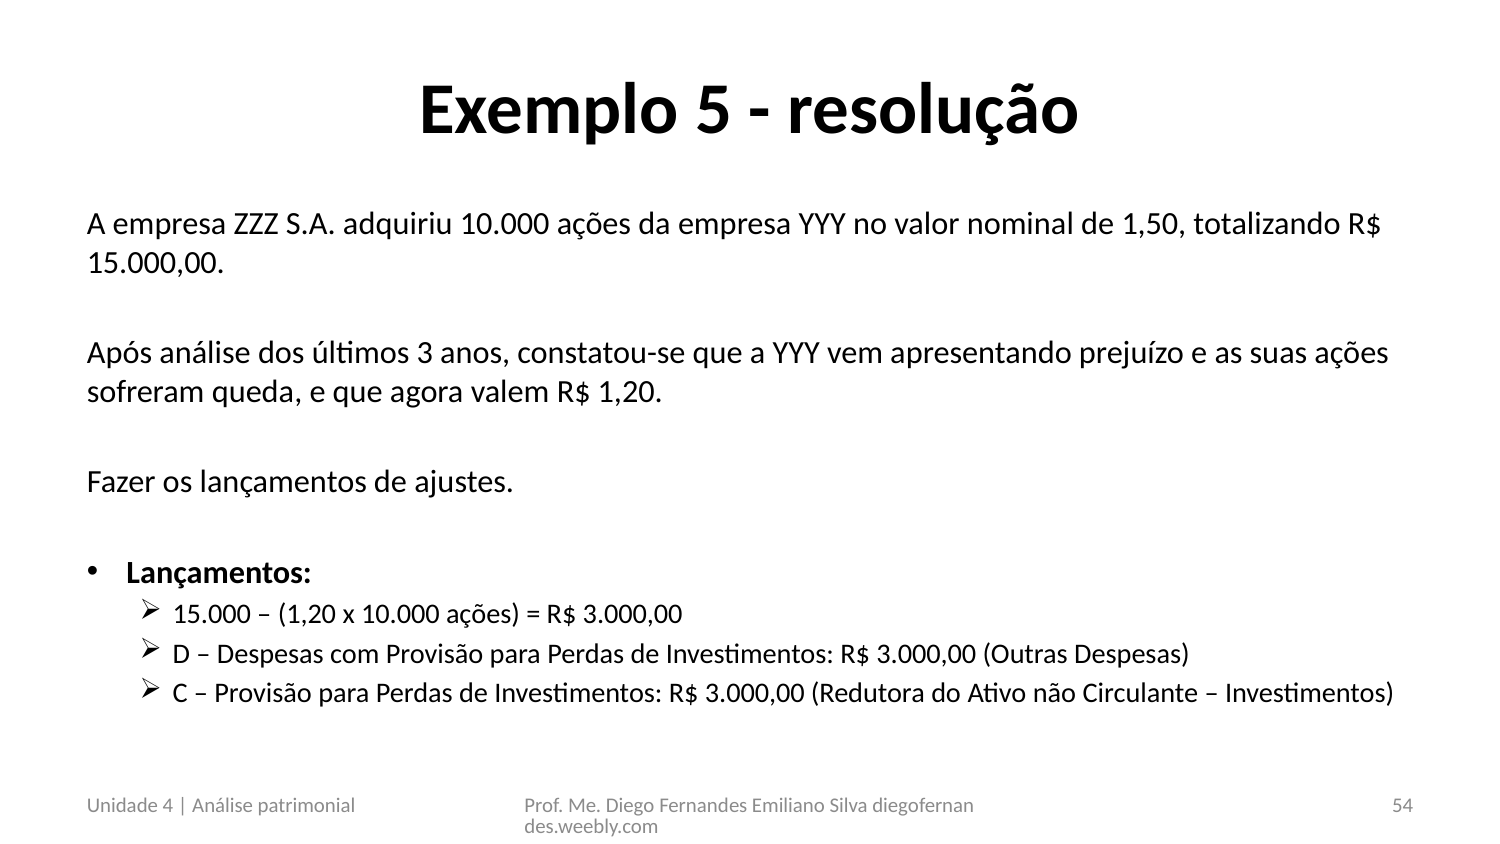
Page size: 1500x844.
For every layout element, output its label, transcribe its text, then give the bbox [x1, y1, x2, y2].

slide_number Unidade 4 | Análise patrimonial [75, 782, 425, 827]
footer Prof. Me. Diego Fernandes Emiliano Silva diegofernandes.weebly.com [512, 782, 988, 827]
title Exemplo 5 - resolução [75, 33, 1425, 175]
list A empresa ZZZ S.A. adquiriu 10.000 ações da empresa YYY no valor nominal de 1,50, totalizando R$ 15.000,00. Após análise dos últimos 3 anos, constatou-se que a YYY vem apresentando prejuízo e as suas ações sofreram queda, e que agora valem R$ 1,20. Fazer os lançamentos de ajustes. Lançamentos: 15.000 – (1,20 x 10.000 ações) = R$ 3.000,00 D – Despesas com Provisão para Perdas de Investimentos: R$ 3.000,00 (Outras Despesas) C – Provisão para Perdas de Investimentos: R$ 3.000,00 (Redutora do Ativo não Circulante – Investimentos) [75, 196, 1425, 754]
slide_number 54 [1074, 782, 1425, 827]
